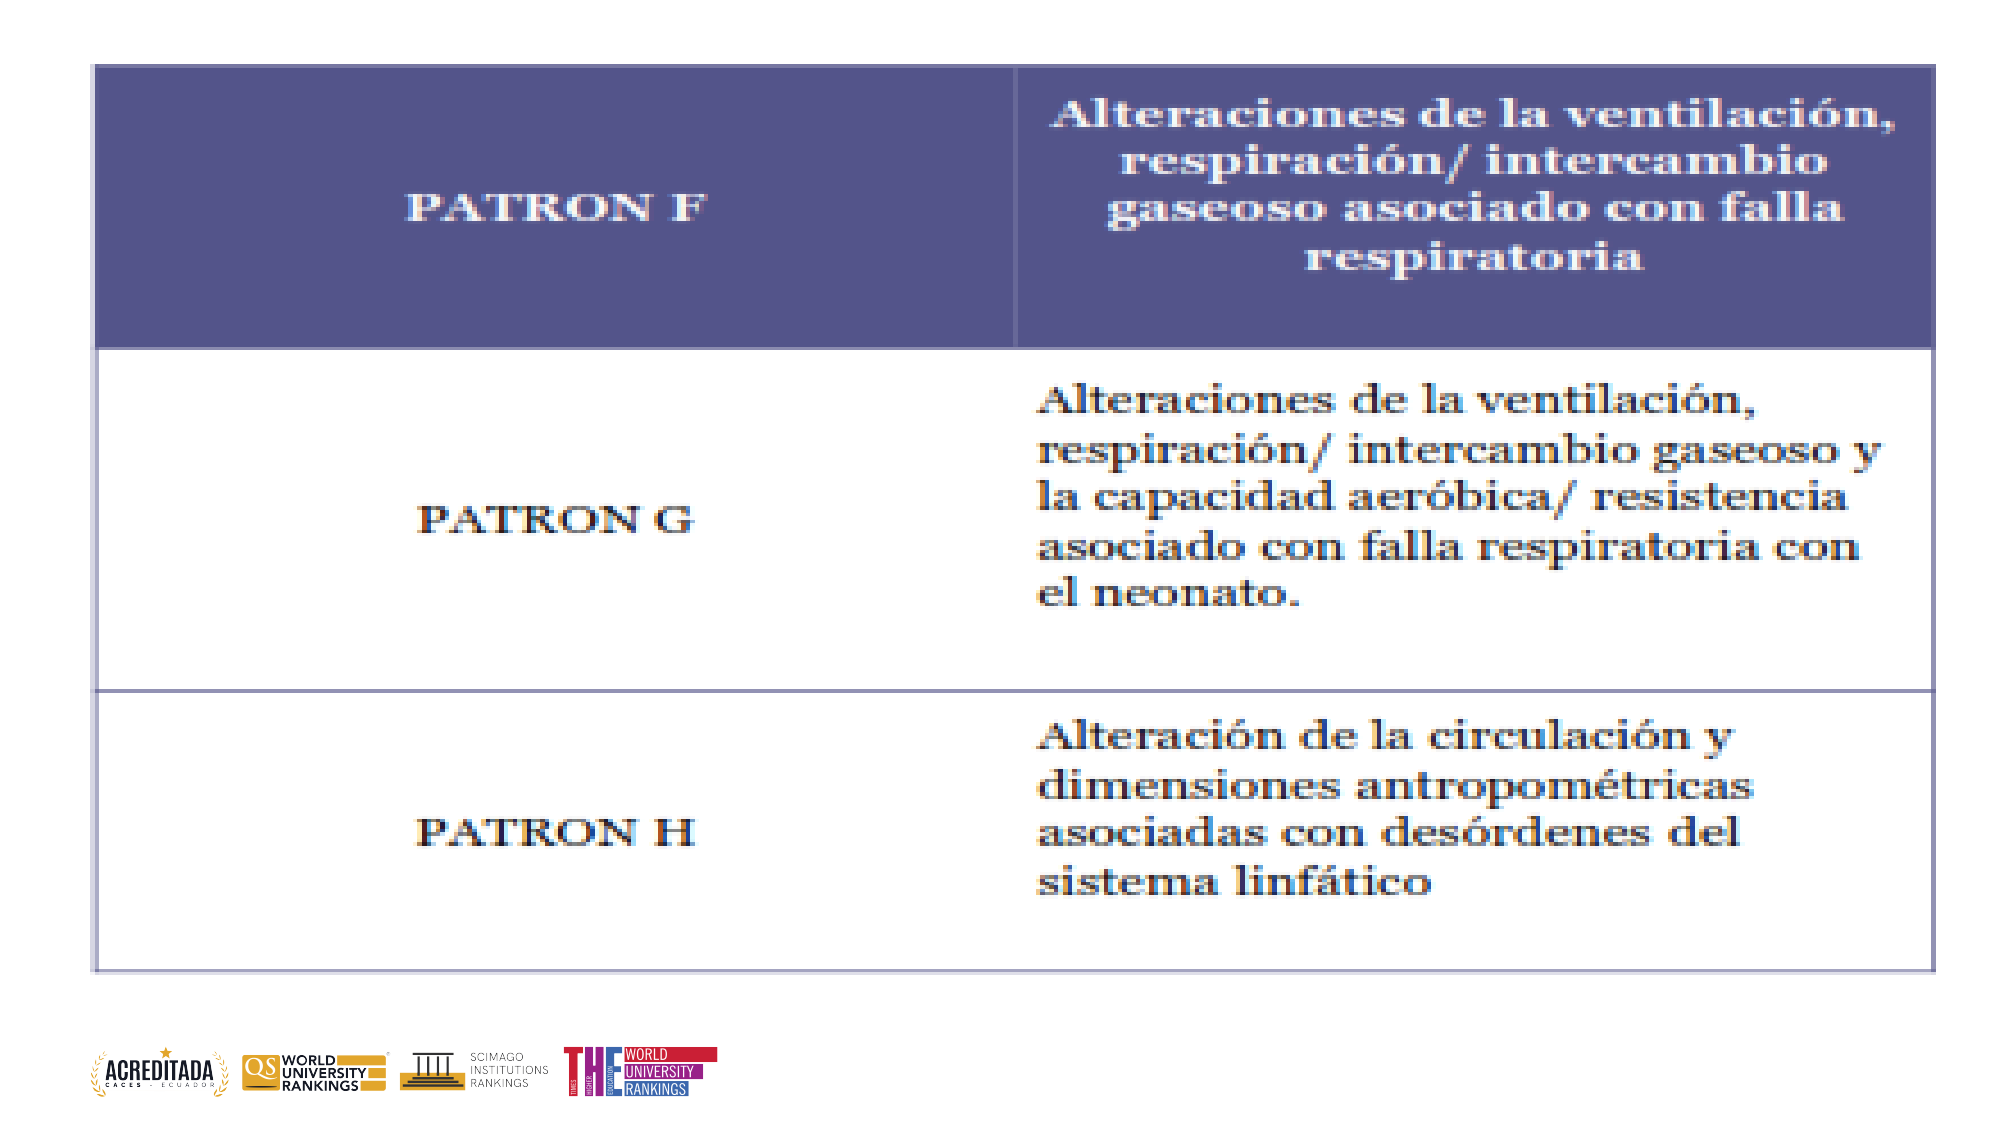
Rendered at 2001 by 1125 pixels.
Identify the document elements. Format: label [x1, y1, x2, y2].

picture [41, 26, 1976, 1011]
picture [82, 1041, 728, 1102]
